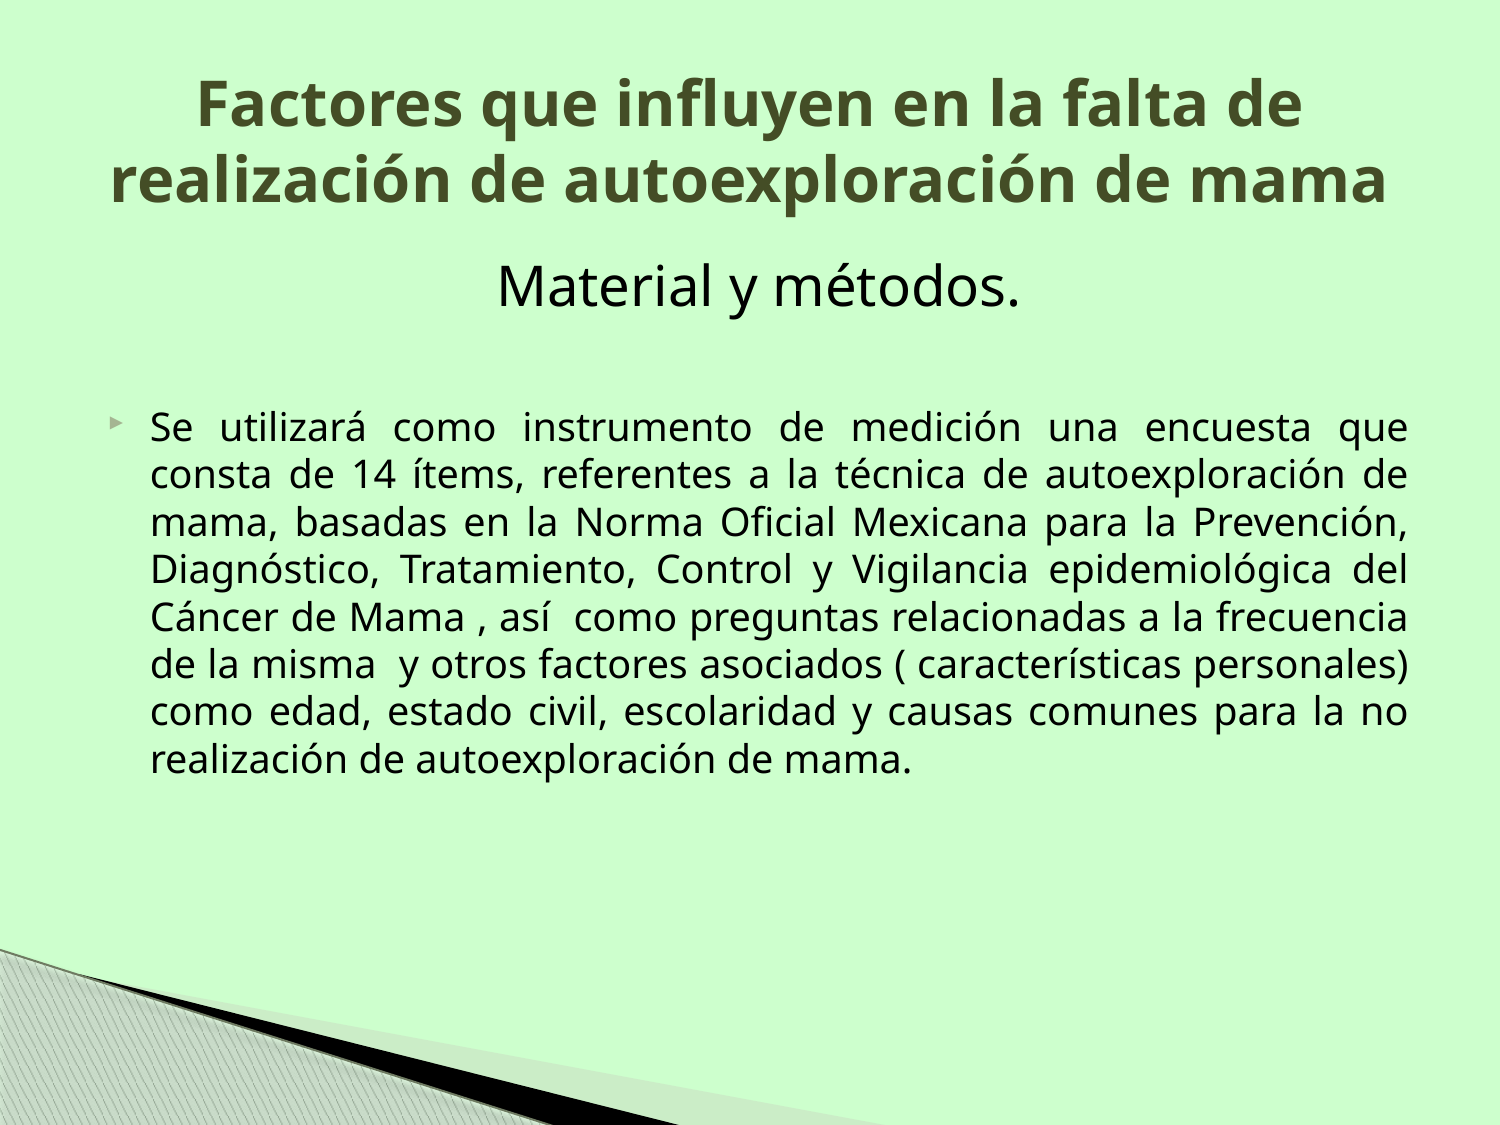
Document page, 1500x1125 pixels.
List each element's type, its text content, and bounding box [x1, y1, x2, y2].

title Factores que influyen en la falta de realización de autoexploración de mama [75, 45, 1425, 233]
list Material y métodos. Se utilizará como instrumento de medición una encuesta que consta de 14 ítems, referentes a la técnica de autoexploración de mama, basadas en la Norma Oficial Mexicana para la Prevención, Diagnóstico, Tratamiento, Control y Vigilancia epidemiológica del Cáncer de Mama , así como preguntas relacionadas a la frecuencia de la misma y otros factores asociados ( características personales) como edad, estado civil, escolaridad y causas comunes para la no realización de autoexploración de mama. [75, 243, 1425, 986]
